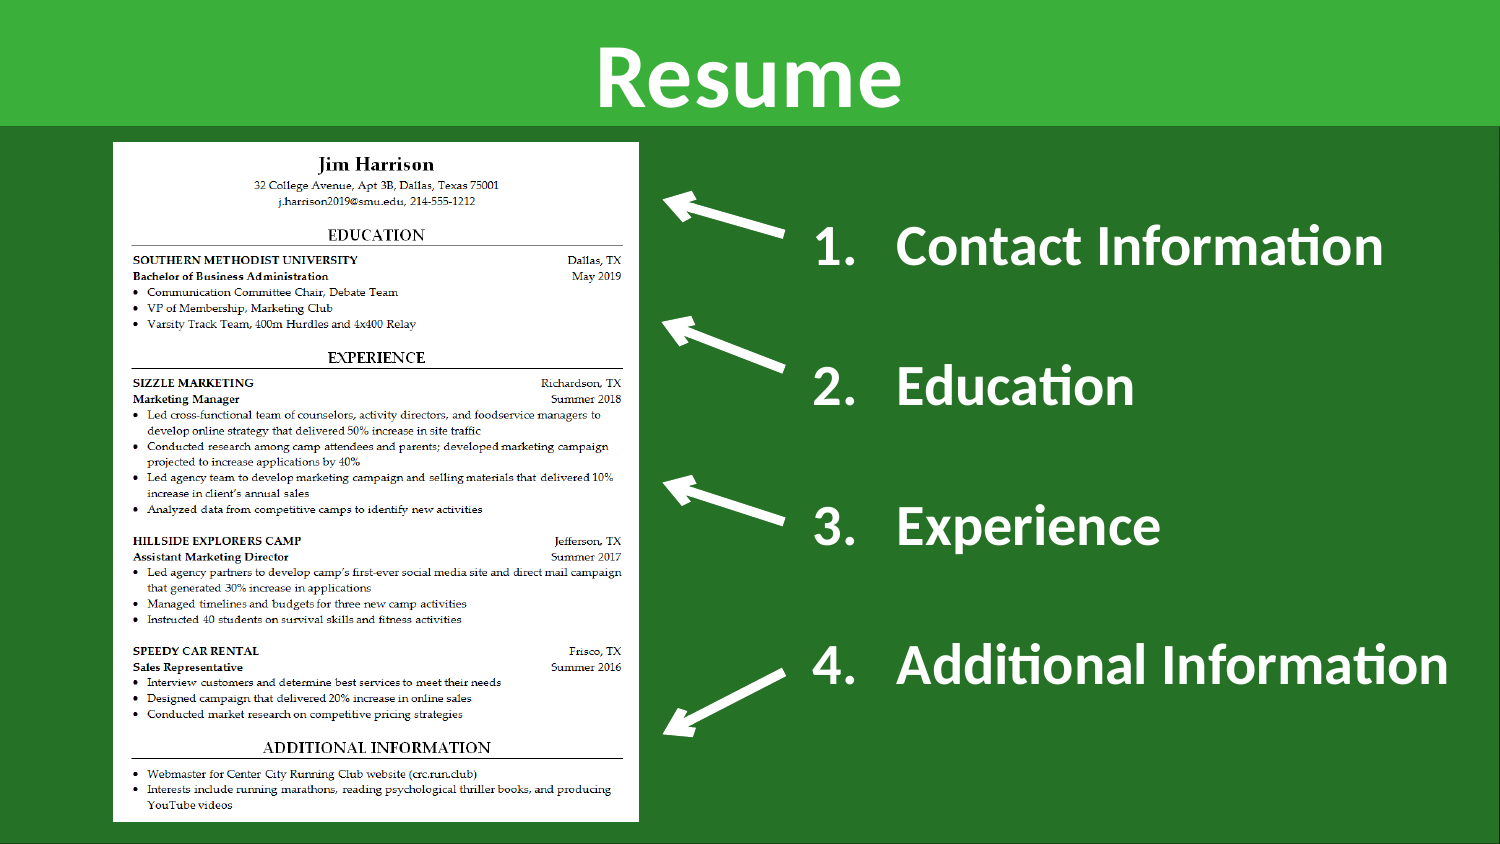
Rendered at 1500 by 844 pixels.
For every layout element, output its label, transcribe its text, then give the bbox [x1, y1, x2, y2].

text_box Contact Information Education Experience Additional Information [797, 199, 1475, 704]
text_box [661, 321, 785, 370]
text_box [662, 199, 785, 235]
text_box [662, 482, 785, 523]
picture [113, 142, 639, 823]
title Resume [99, 8, 1400, 110]
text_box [662, 671, 785, 735]
